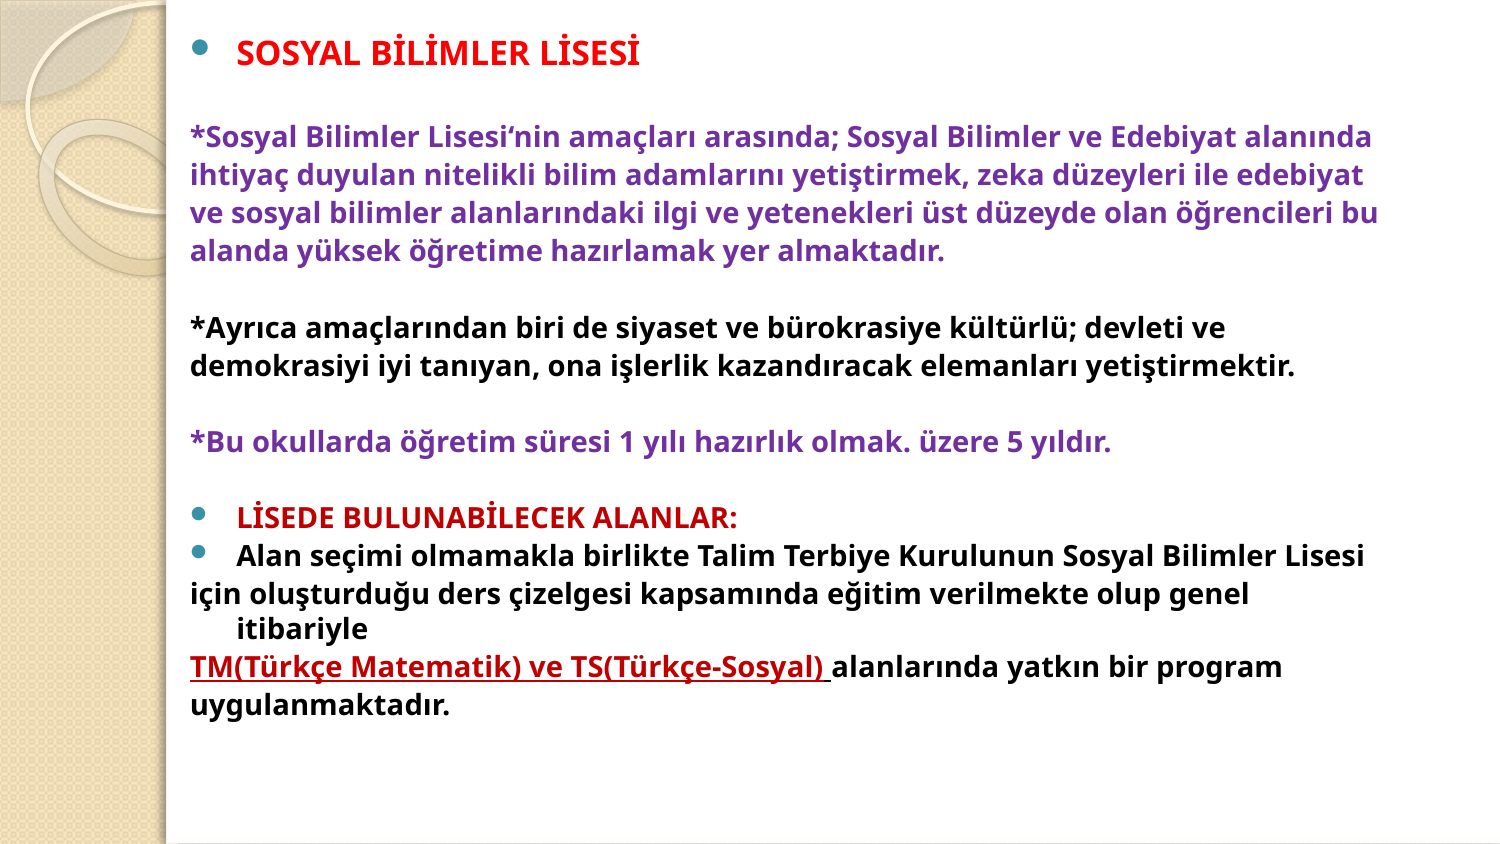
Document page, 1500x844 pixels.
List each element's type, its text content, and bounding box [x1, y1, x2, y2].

list SOSYAL BİLİMLER LİSESİ *Sosyal Bilimler Lisesi‘nin amaçları arasında; Sosyal Bilimler ve Edebiyat alanında ihtiyaç duyulan nitelikli bilim adamlarını yetiştirmek, zeka düzeyleri ile edebiyat ve sosyal bilimler alanlarındaki ilgi ve yetenekleri üst düzeyde olan öğrencileri bu alanda yüksek öğretime hazırlamak yer almaktadır. *Ayrıca amaçlarından biri de siyaset ve bürokrasiye kültürlü; devleti ve demokrasiyi iyi tanıyan, ona işlerlik kazandıracak elemanları yetiştirmektir. *Bu okullarda öğretim süresi 1 yılı hazırlık olmak. üzere 5 yıldır. LİSEDE BULUNABİLECEK ALANLAR: Alan seçimi olmamakla birlikte Talim Terbiye Kurulunun Sosyal Bilimler Lisesi için oluşturduğu ders çizelgesi kapsamında eğitim verilmekte olup genel itibariyle TM(Türkçe Matematik) ve TS(Türkçe-Sosyal) alanlarında yatkın bir program uygulanmaktadır. [164, 24, 1397, 760]
